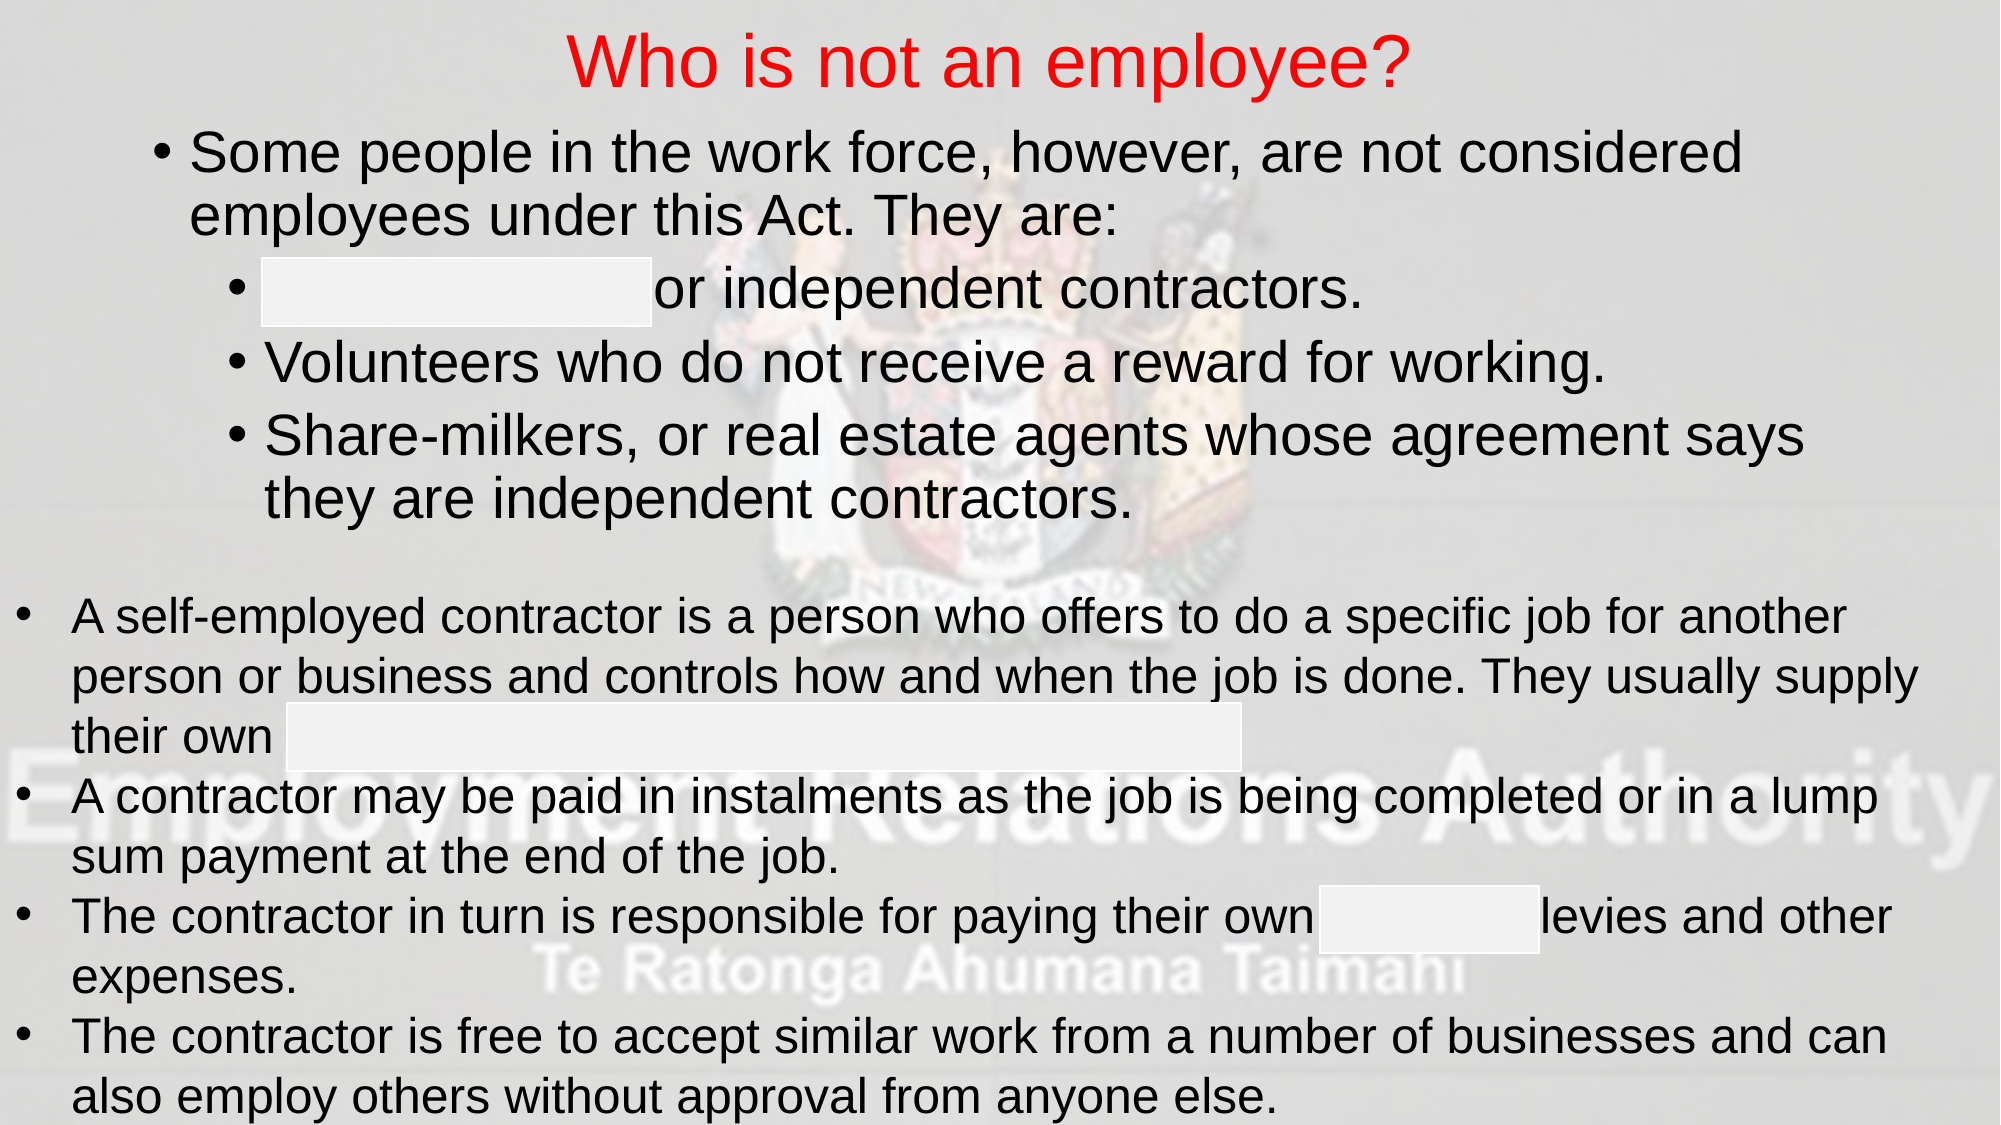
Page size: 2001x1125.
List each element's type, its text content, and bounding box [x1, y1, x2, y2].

text_box [1319, 885, 1540, 954]
text_box A self-employed contractor is a person who offers to do a specific job for another person or business and controls how and when the job is done. They usually supply their own equipment and materials. A contractor may be paid in instalments as the job is being completed or in a lump sum payment at the end of the job. The contractor in turn is responsible for paying their own tax, ACC levies and other expenses. The contractor is free to accept similar work from a number of businesses and can also employ others without approval from anyone else. [0, 575, 2000, 1125]
title Who is not an employee? [137, 0, 1863, 114]
text_box [261, 257, 652, 327]
list Some people in the work force, however, are not considered employees under this Act. They are: Self-employed or independent contractors. Volunteers who do not receive a reward for working. Share-milkers, or real estate agents whose agreement says they are independent contractors. [137, 114, 1863, 575]
text_box [286, 702, 1242, 772]
